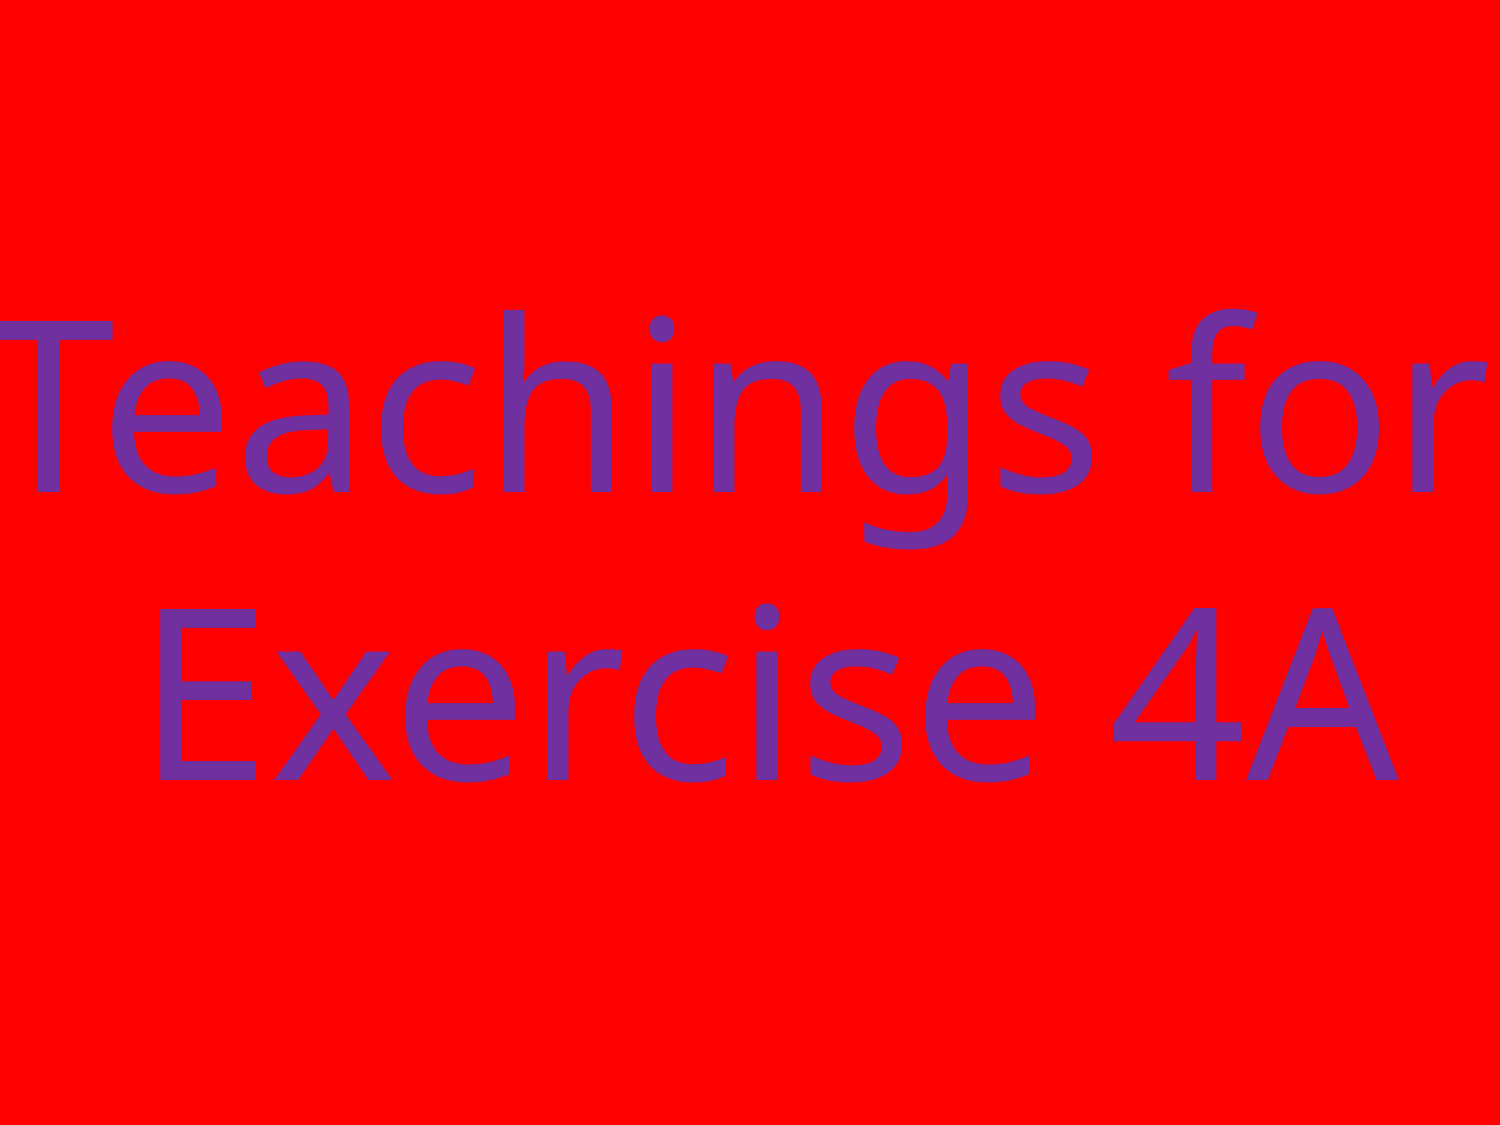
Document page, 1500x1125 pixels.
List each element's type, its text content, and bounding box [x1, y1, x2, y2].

text_box Teachings for Exercise 4A [0, 245, 1500, 836]
